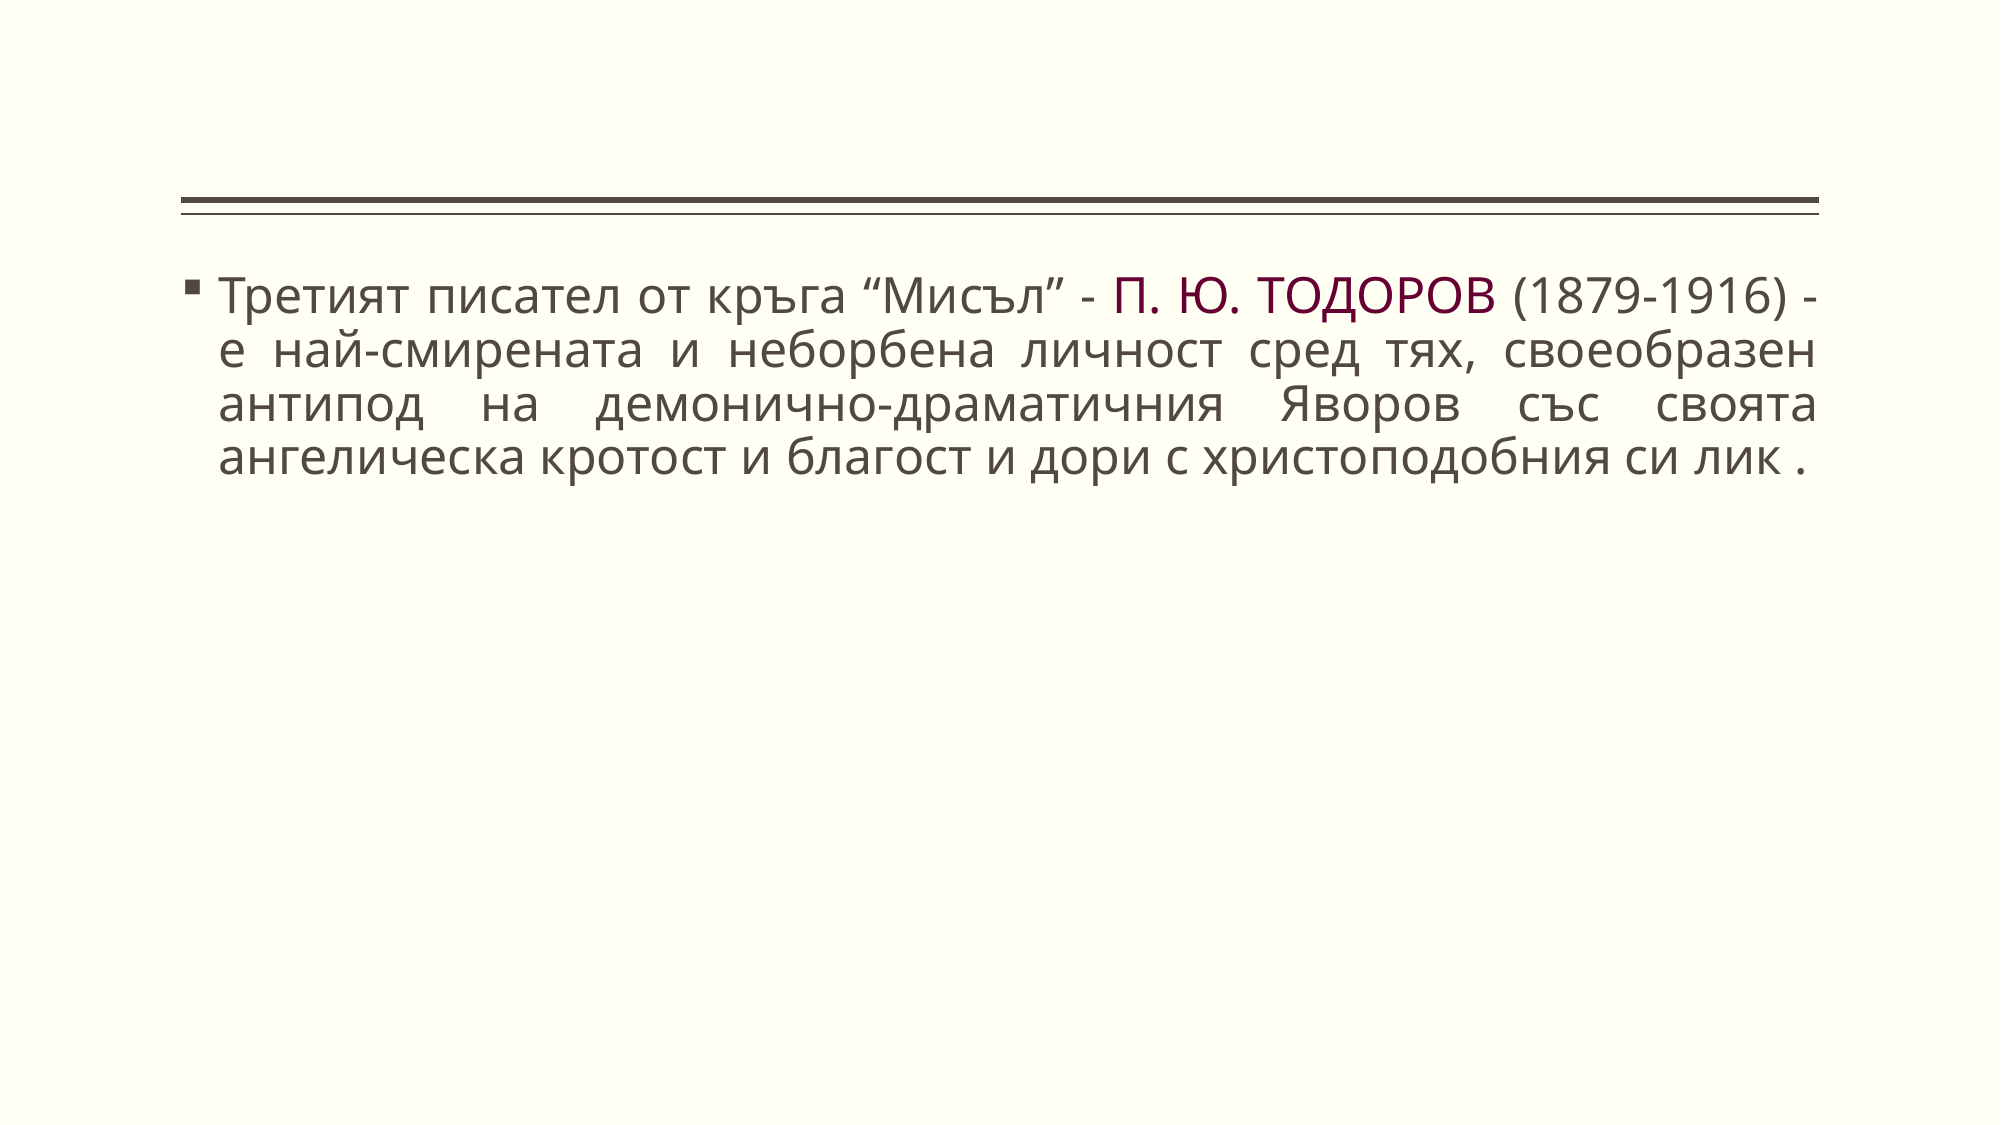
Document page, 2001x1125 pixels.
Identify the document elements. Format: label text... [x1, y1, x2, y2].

list Третият писател от кръга “Мисъл” - П. Ю. ТОДОРОВ (1879-1916) - е най-смирената и неборбена личност сред тях, своеобразен антипод на демонично-драматичния Яворов със своята ангелическа кротост и благост и дори с христоподобния си лик . [181, 262, 1819, 1013]
